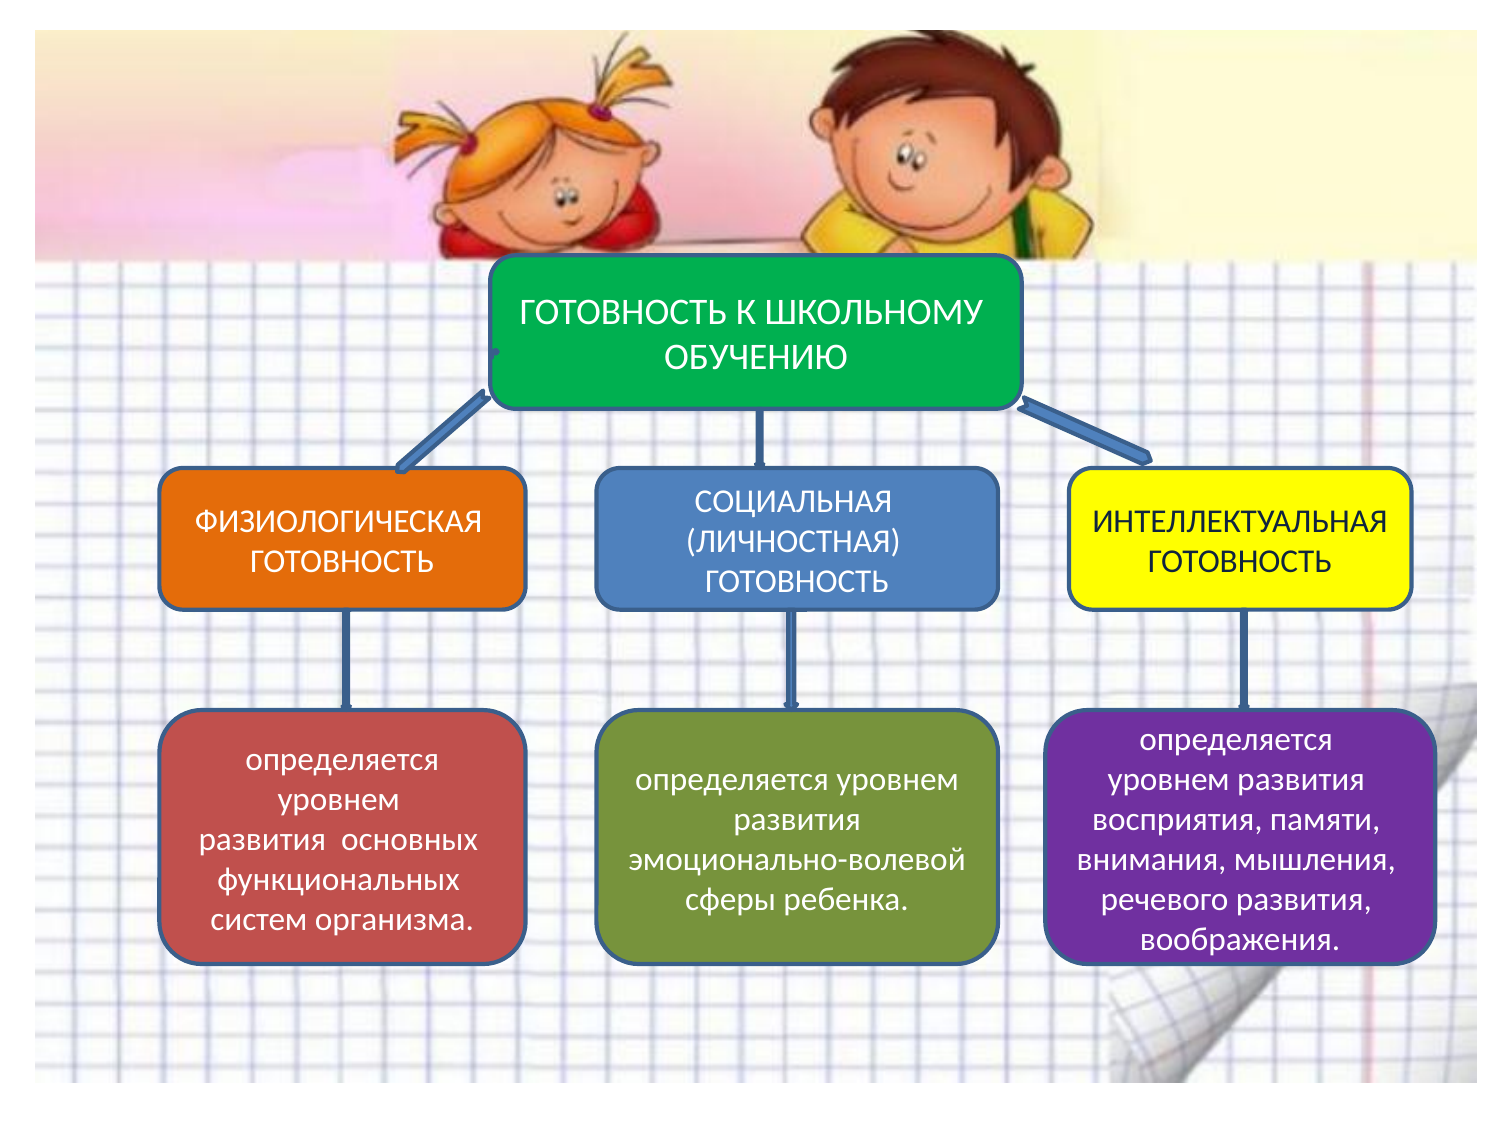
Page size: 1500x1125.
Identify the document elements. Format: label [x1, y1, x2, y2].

list [35, 30, 1477, 1083]
